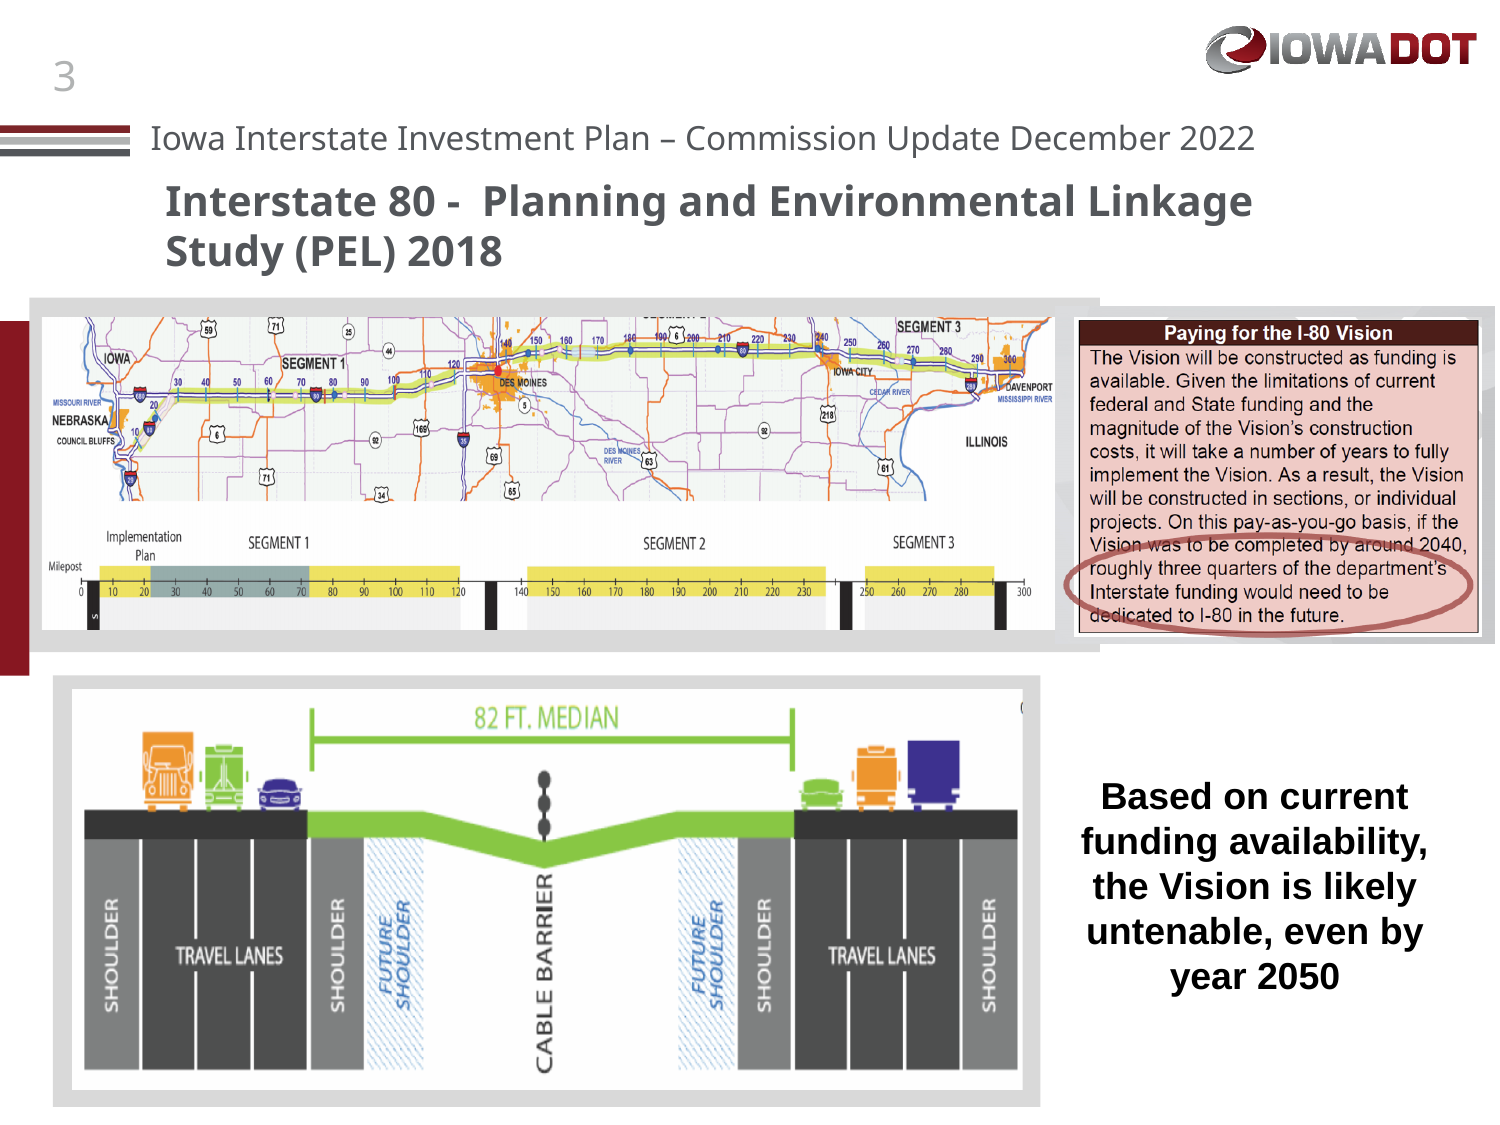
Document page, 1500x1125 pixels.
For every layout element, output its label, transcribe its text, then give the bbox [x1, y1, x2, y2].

text_box [51, 673, 341, 1109]
text_box [0, 319, 32, 678]
text_box Based on current funding availability, the Vision is likely untenable, even by year 2050 [1064, 742, 1446, 1005]
text_box [27, 296, 1102, 654]
picture [41, 306, 1495, 1125]
picture [1202, 24, 1479, 76]
text_box [751, 673, 1043, 1109]
text_box Interstate 80 - Planning and Environmental Linkage Study (PEL) 2018 [150, 167, 1275, 282]
